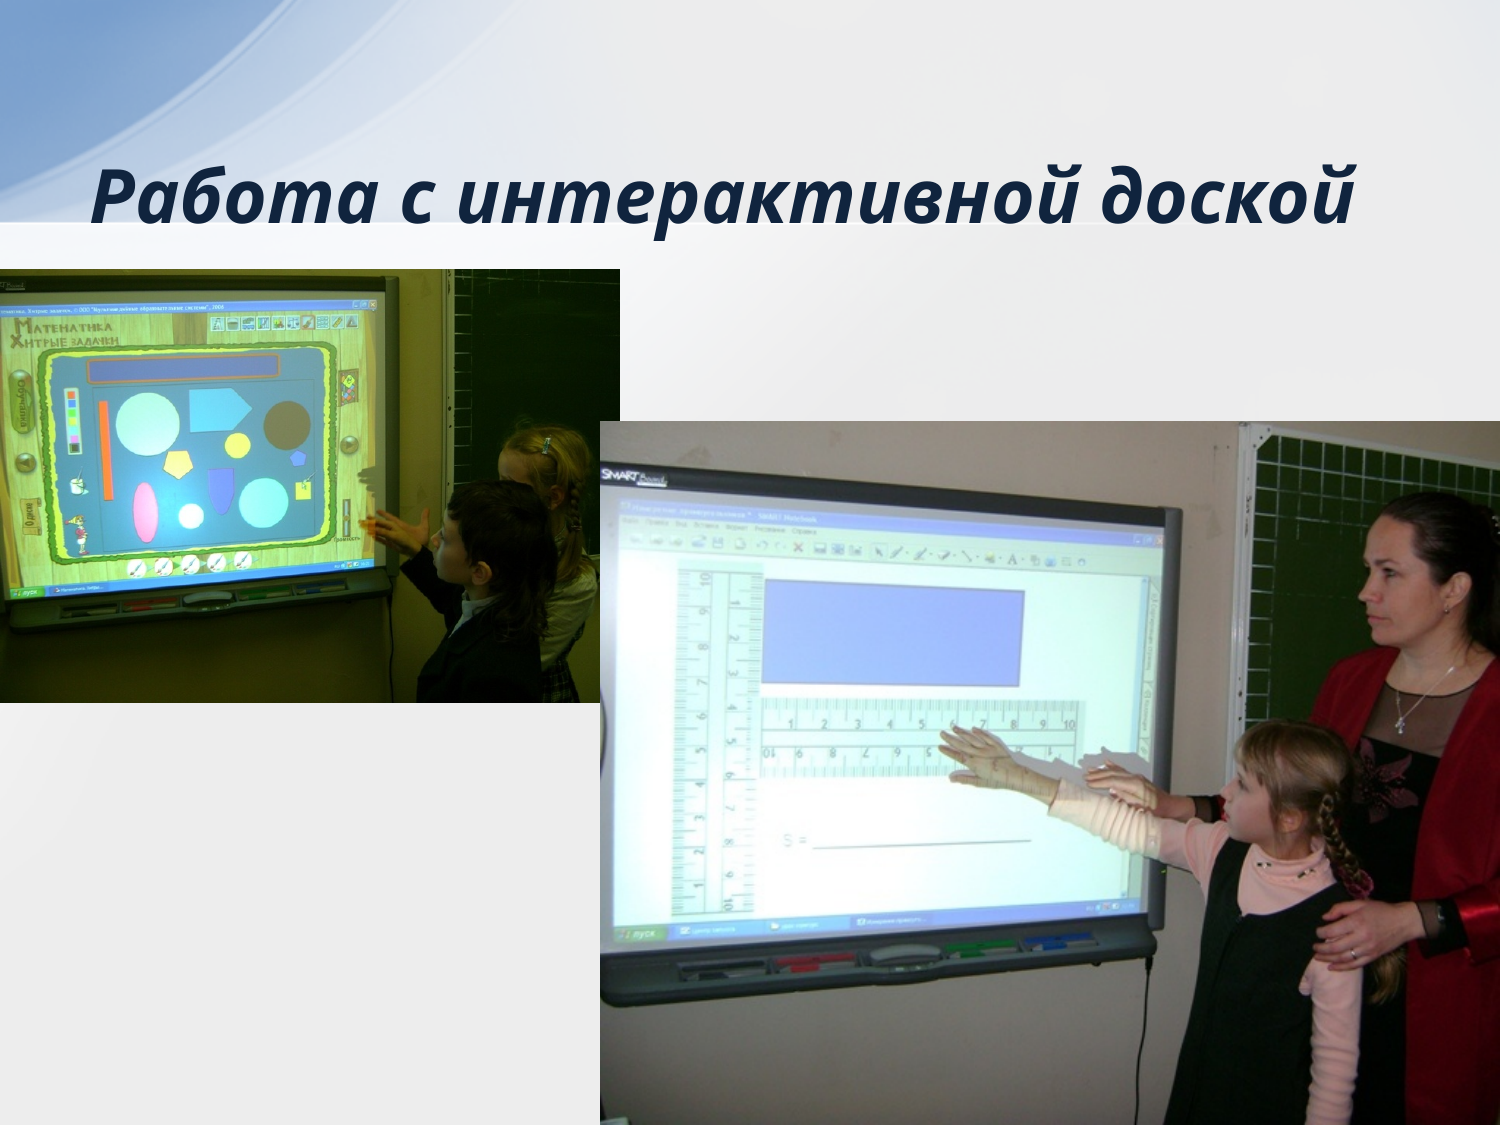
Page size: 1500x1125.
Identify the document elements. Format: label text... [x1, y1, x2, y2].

picture [0, 0, 1500, 1125]
title Работа с интерактивной доской [75, 58, 1425, 247]
